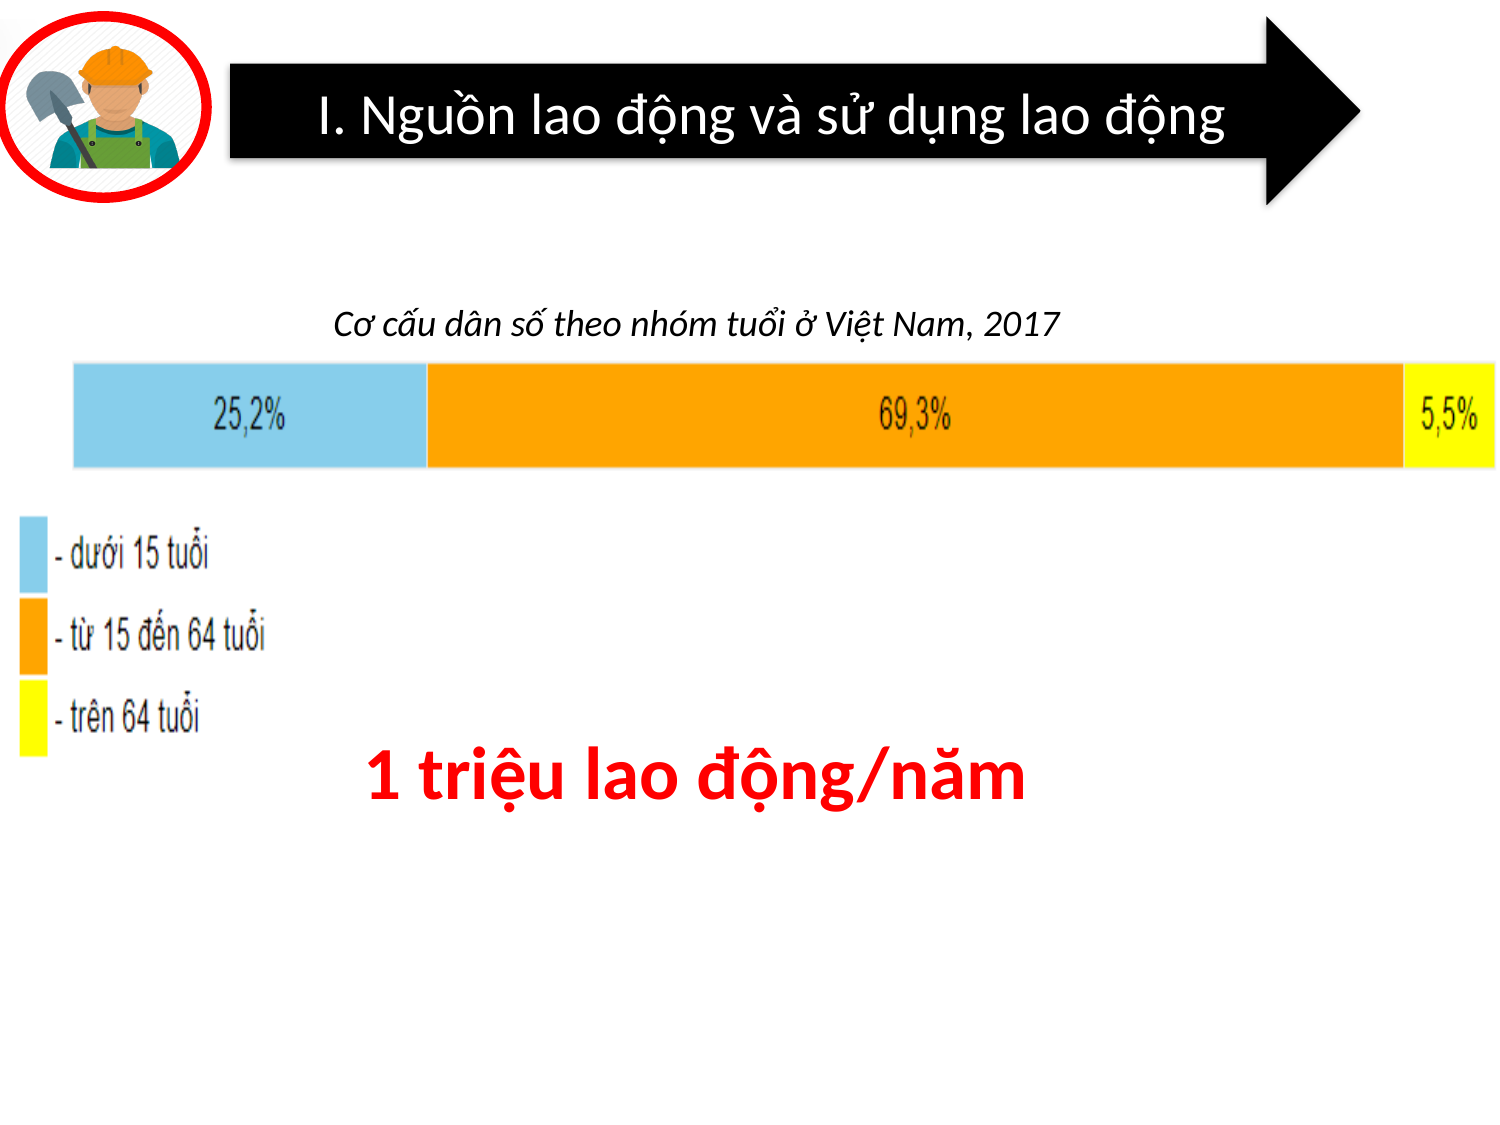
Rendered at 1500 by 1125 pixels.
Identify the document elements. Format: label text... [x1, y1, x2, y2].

picture [2, 321, 1500, 771]
text_box 1 triệu lao động/năm [348, 780, 1335, 823]
text_box I. Nguồn lao động và sử dụng lao động [230, 16, 1361, 206]
text_box Cơ cấu dân số theo nhóm tuổi ở Việt Nam, 2017 [318, 291, 1189, 319]
picture [0, 16, 207, 198]
